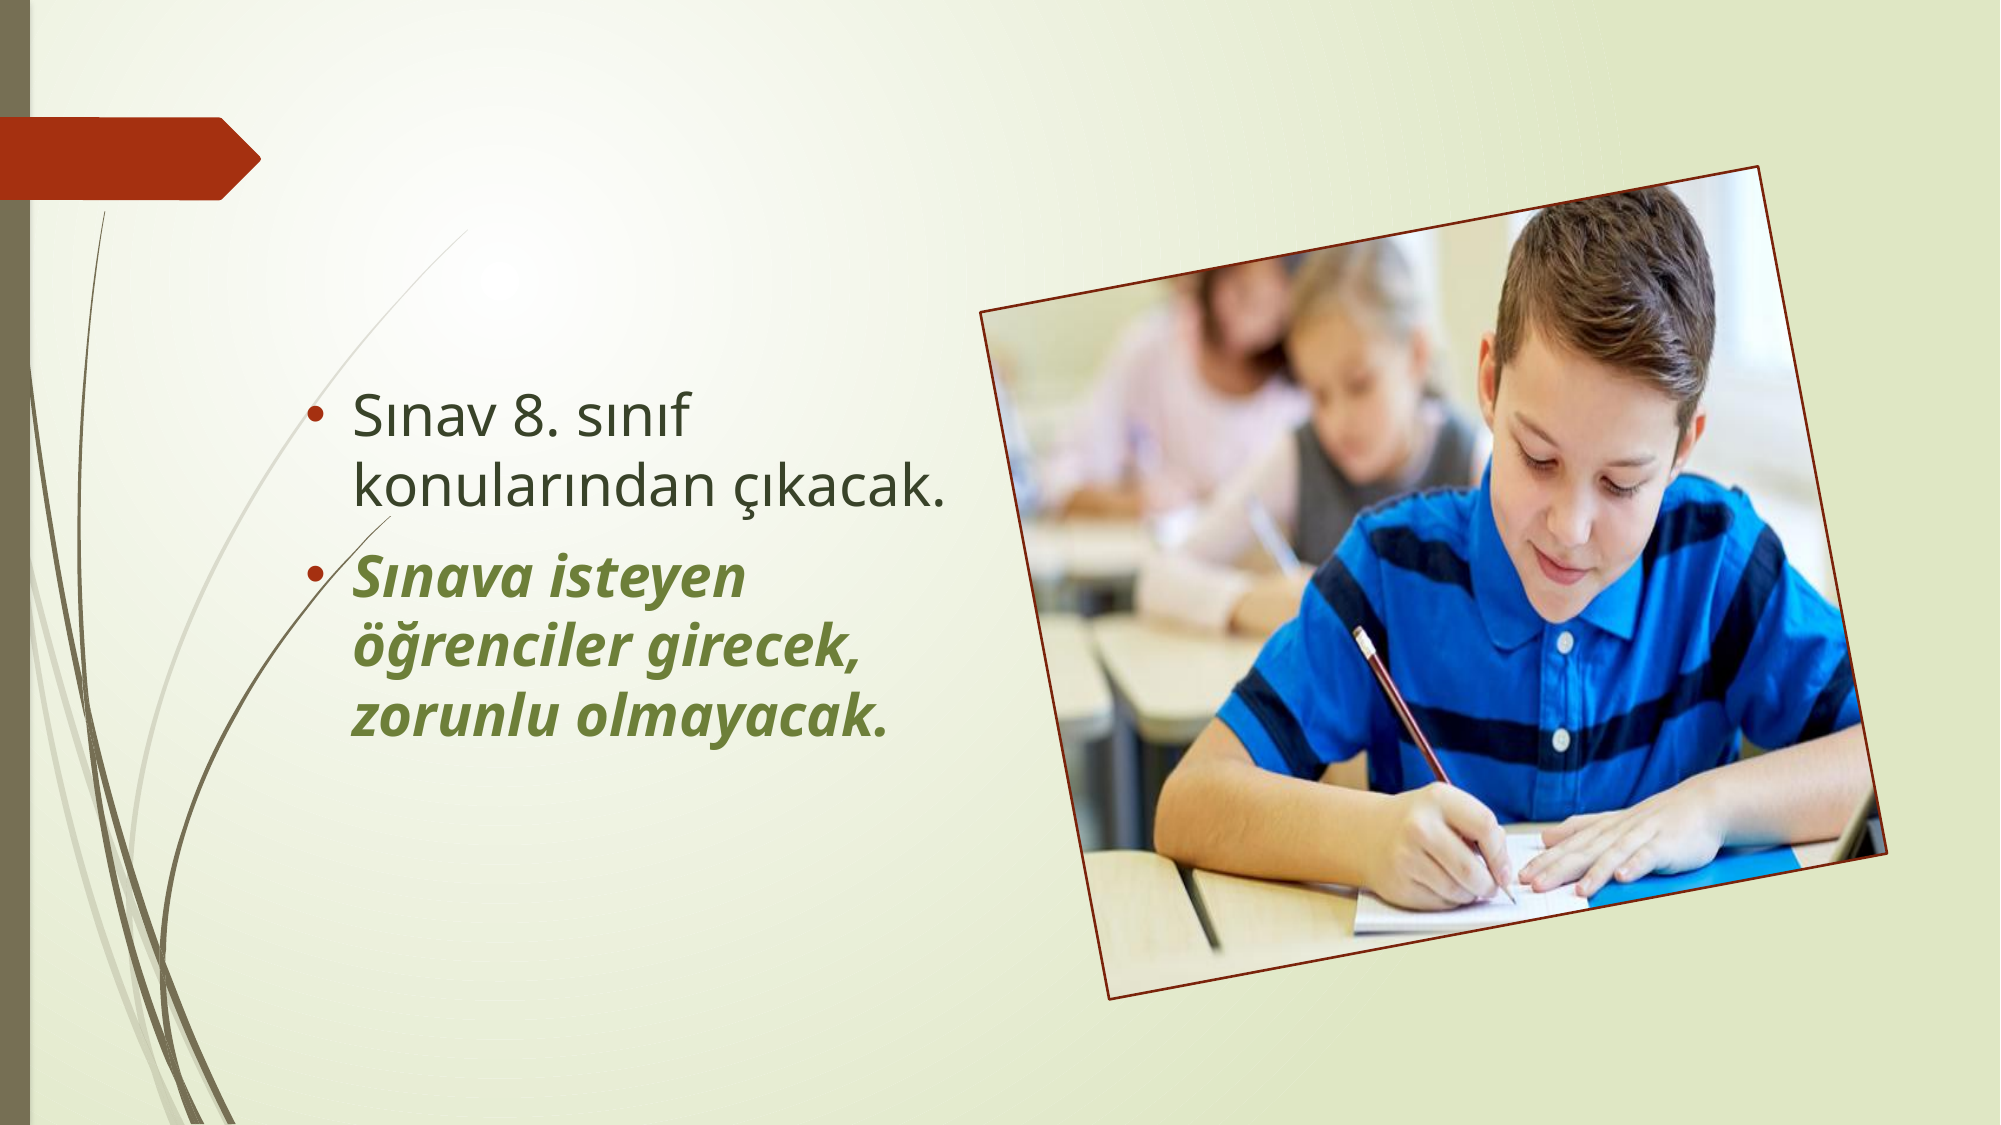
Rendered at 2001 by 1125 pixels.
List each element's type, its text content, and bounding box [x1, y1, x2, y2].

text_box [978, 165, 1889, 1001]
list Sınav 8. sınıf konularından çıkacak. Sınava isteyen öğrenciler girecek, zorunlu olmayacak. [290, 370, 1000, 1000]
